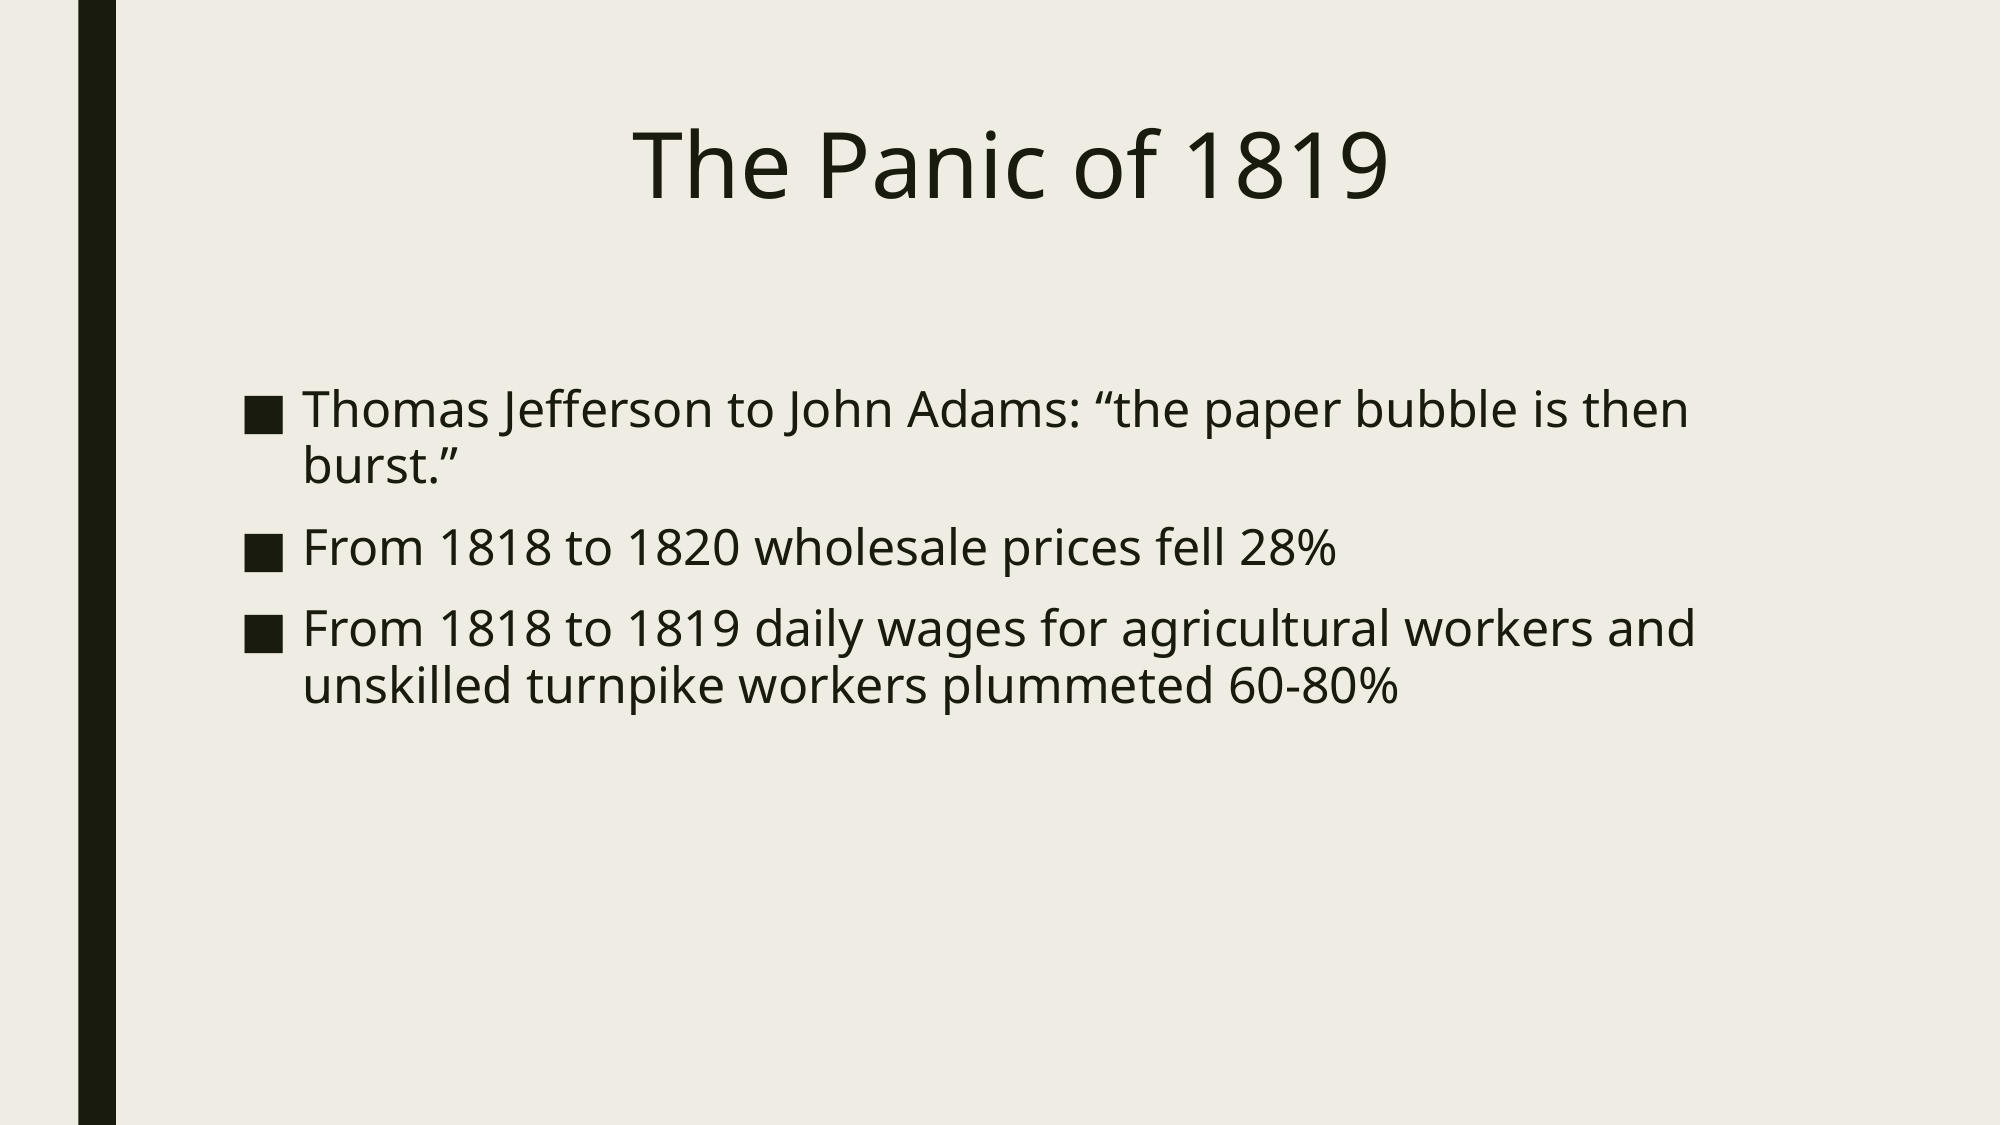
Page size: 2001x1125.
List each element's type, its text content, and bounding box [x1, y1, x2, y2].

title The Panic of 1819 [225, 112, 1800, 357]
list Thomas Jefferson to John Adams: “the paper bubble is then burst.” From 1818 to 1820 wholesale prices fell 28% From 1818 to 1819 daily wages for agricultural workers and unskilled turnpike workers plummeted 60-80% [225, 375, 1800, 963]
